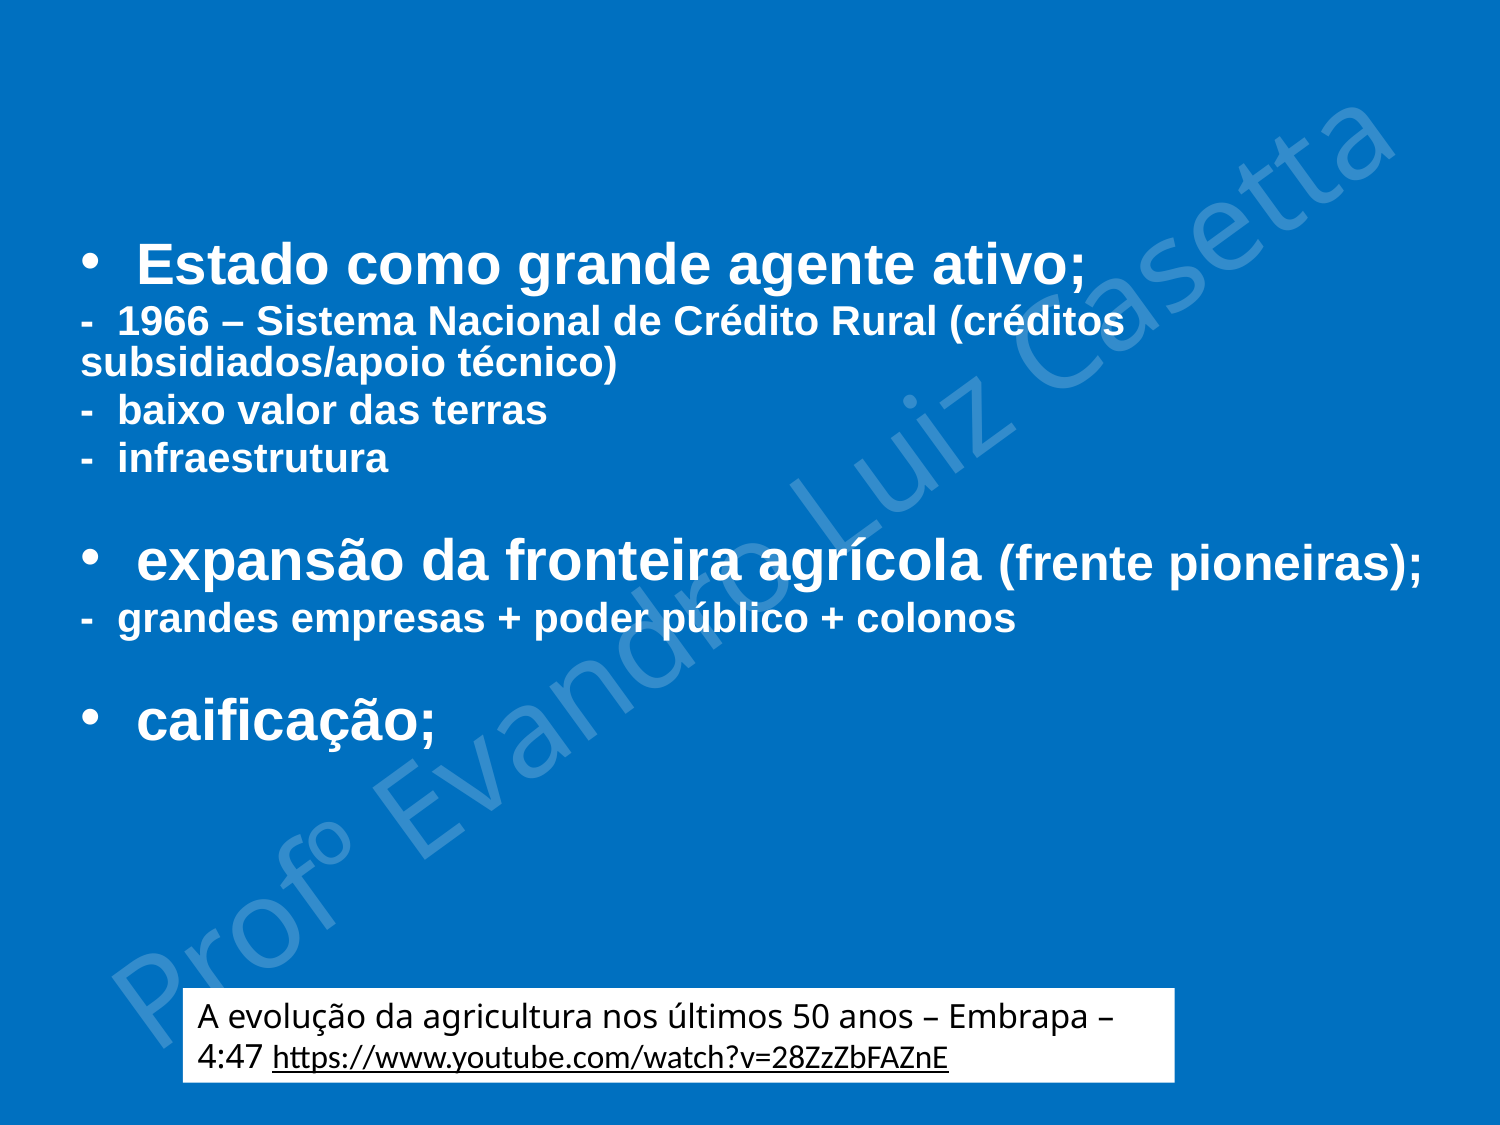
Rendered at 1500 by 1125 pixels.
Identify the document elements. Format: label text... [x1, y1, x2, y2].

text_box A evolução da agricultura nos últimos 50 anos – Embrapa – 4:47 https://www.youtube.com/watch?v=28ZzZbFAZnE [182, 988, 1175, 1083]
list Estado como grande agente ativo; - 1966 – Sistema Nacional de Crédito Rural (créditos subsidiados/apoio técnico) - baixo valor das terras - infraestrutura expansão da fronteira agrícola (frente pioneiras); - grandes empresas + poder público + colonos caificação; [64, 232, 1473, 989]
